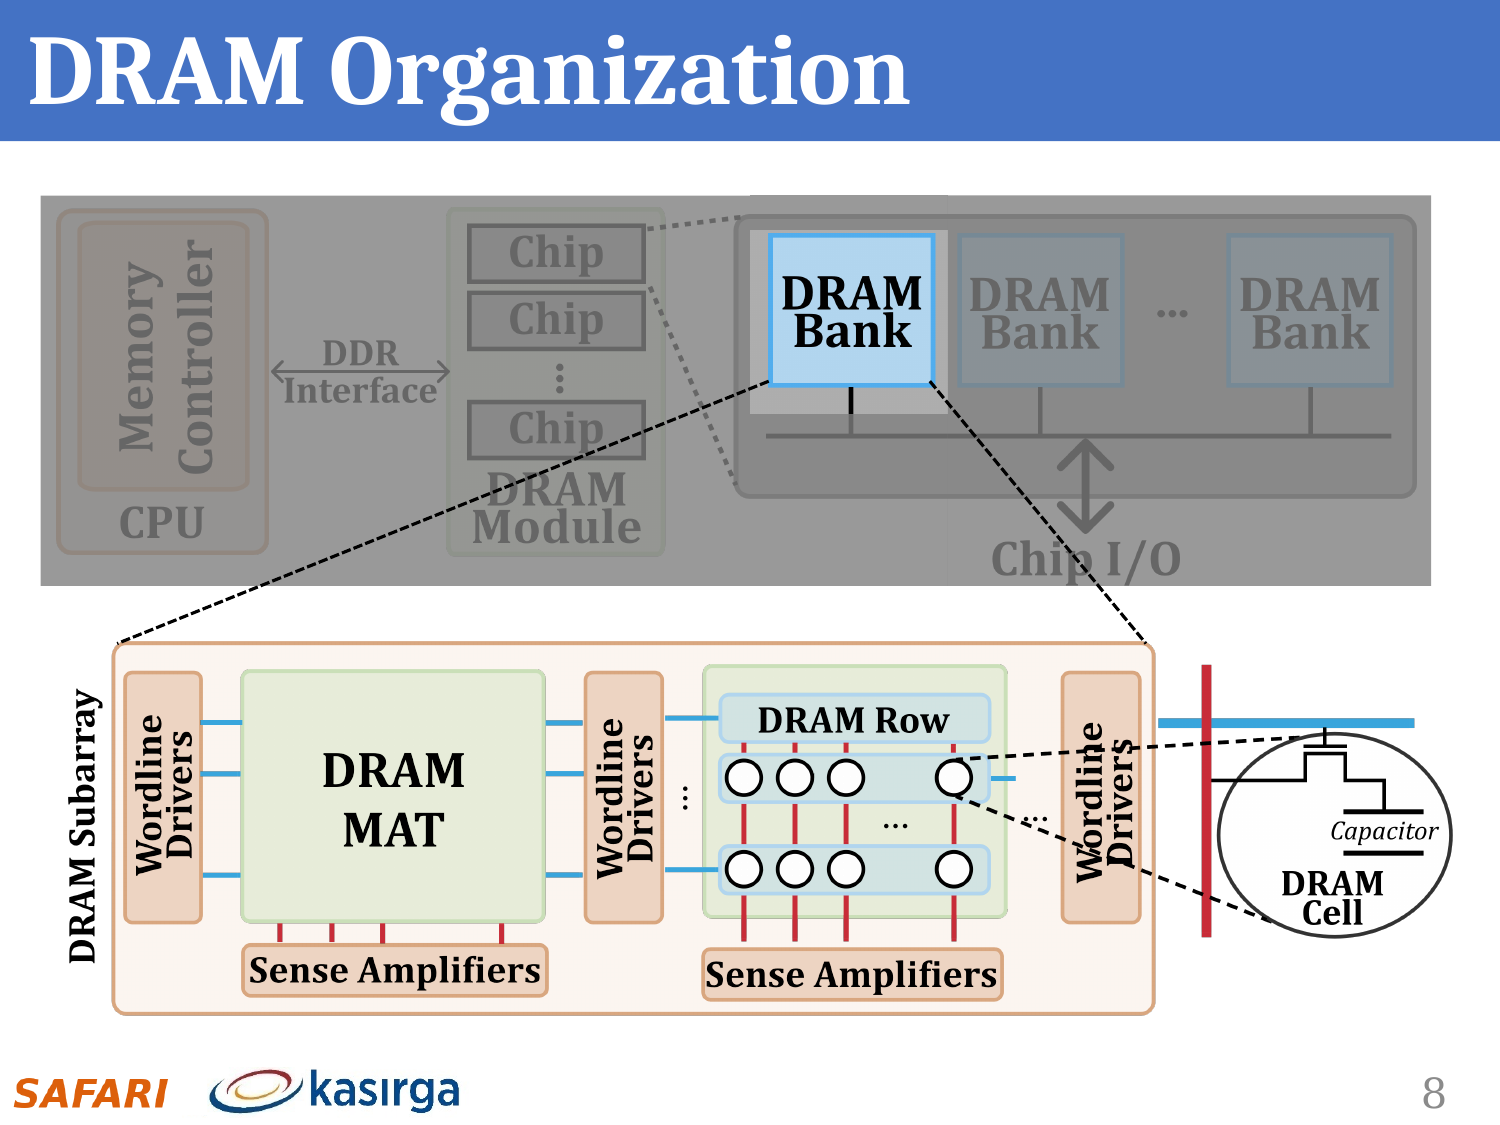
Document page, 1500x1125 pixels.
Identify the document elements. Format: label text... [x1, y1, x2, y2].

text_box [642, 664, 954, 942]
text_box [749, 194, 949, 214]
picture [40, 641, 1478, 1016]
picture [12, 1070, 173, 1117]
picture [56, 174, 1420, 587]
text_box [117, 381, 769, 644]
picture [182, 1057, 490, 1121]
text_box [40, 194, 117, 587]
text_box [929, 381, 1146, 644]
text_box [949, 194, 1432, 587]
text_box [269, 194, 749, 214]
title DRAM Organization [12, 1, 1487, 127]
text_box [12, 133, 1487, 1050]
